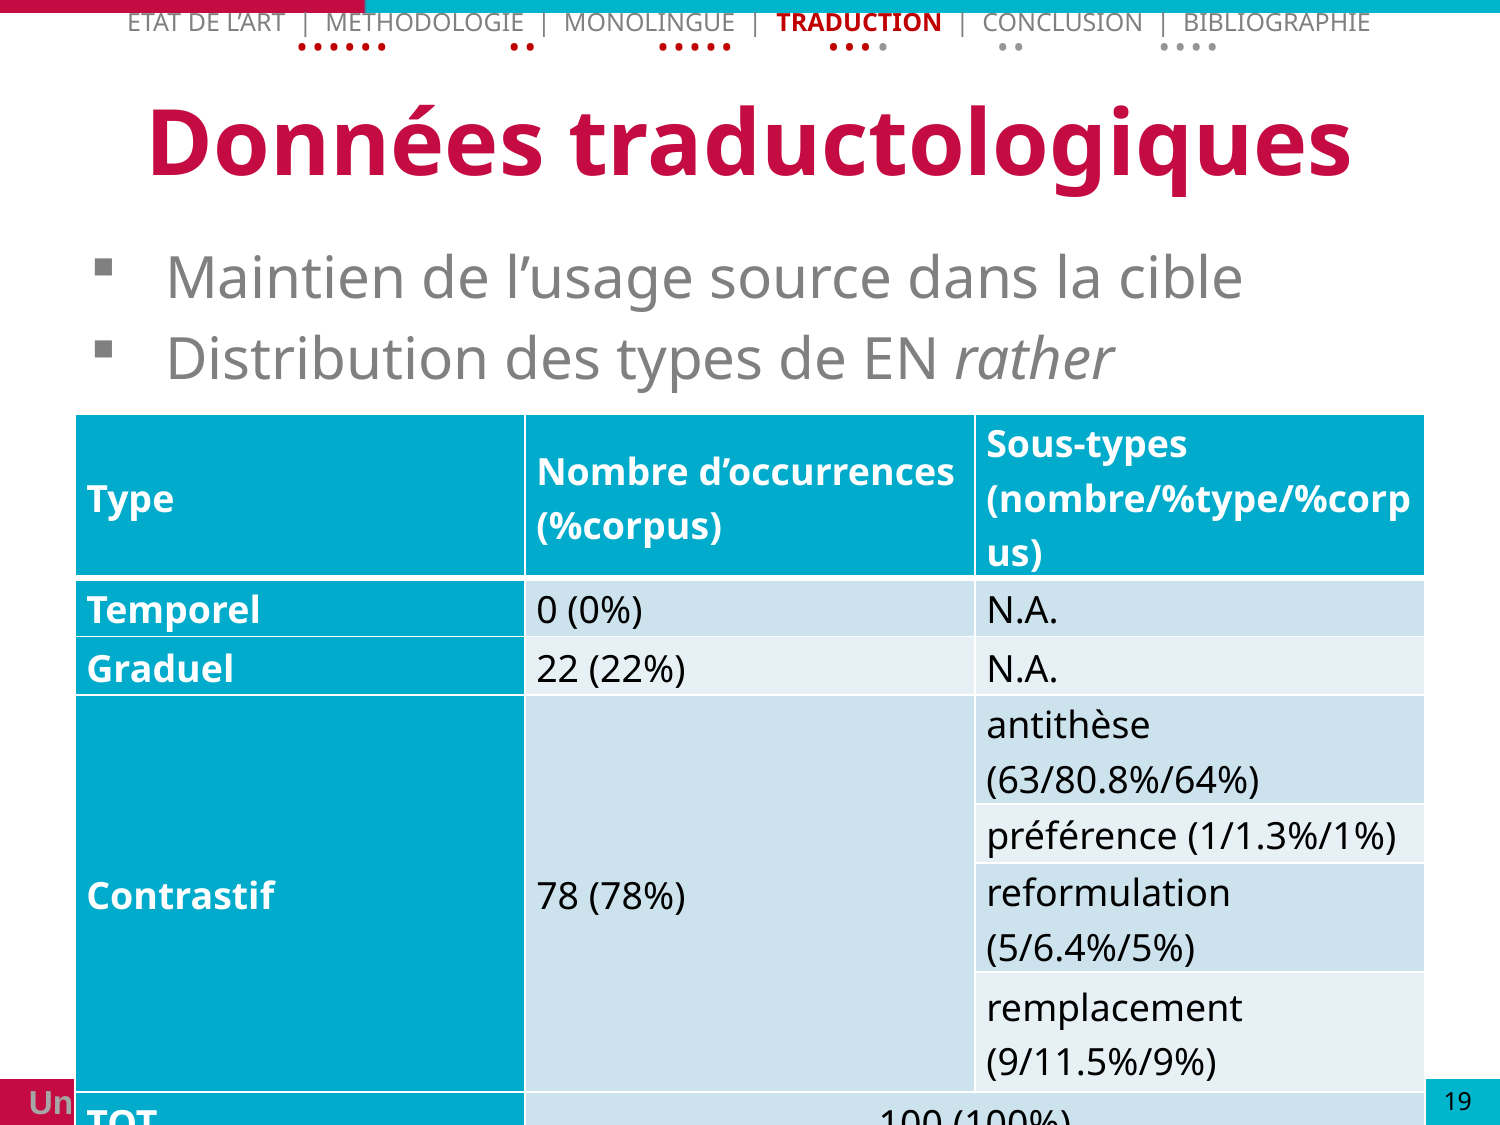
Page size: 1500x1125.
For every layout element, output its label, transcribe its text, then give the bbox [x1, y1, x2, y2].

table_header Sous-types (nombre/%type/%corpus) [976, 415, 1424, 575]
table_cell Contrastif [76, 696, 524, 1091]
table_cell TOT [76, 1093, 524, 1125]
table_cell N.A. [976, 637, 1424, 694]
table_header Type [76, 415, 524, 575]
table_cell reformulation (5/6.4%/5%) [976, 864, 1424, 971]
table_cell Temporel [76, 581, 524, 636]
text_box • • • • • • • • • • • • • • • • • • • • • • • [282, 23, 1260, 89]
picture [0, 1079, 74, 1125]
table_cell remplacement (9/11.5%/9%) [976, 973, 1424, 1091]
table_cell 22 (22%) [526, 637, 974, 694]
table_cell préférence (1/1.3%/1%) [976, 805, 1424, 862]
table_cell 78 (78%) [526, 696, 974, 1091]
list Maintien de l’usage source dans la cible Distribution des types de EN rather [75, 233, 1425, 413]
text_box Etat de l’art | Methodologie | Monolingue | Traduction | Conclusion | Bibliographie [0, 0, 1500, 37]
table_cell 0 (0%) [526, 581, 974, 636]
slide_number 19 [1426, 1079, 1500, 1125]
table_cell Graduel [76, 637, 524, 694]
table_cell antithèse (63/80.8%/64%) [976, 696, 1424, 803]
table_cell 100 (100%) [526, 1093, 1424, 1125]
table_header Nombre d’occurrences (%corpus) [526, 415, 974, 575]
table_cell N.A. [976, 581, 1424, 636]
title Données traductologiques [74, 44, 1426, 233]
